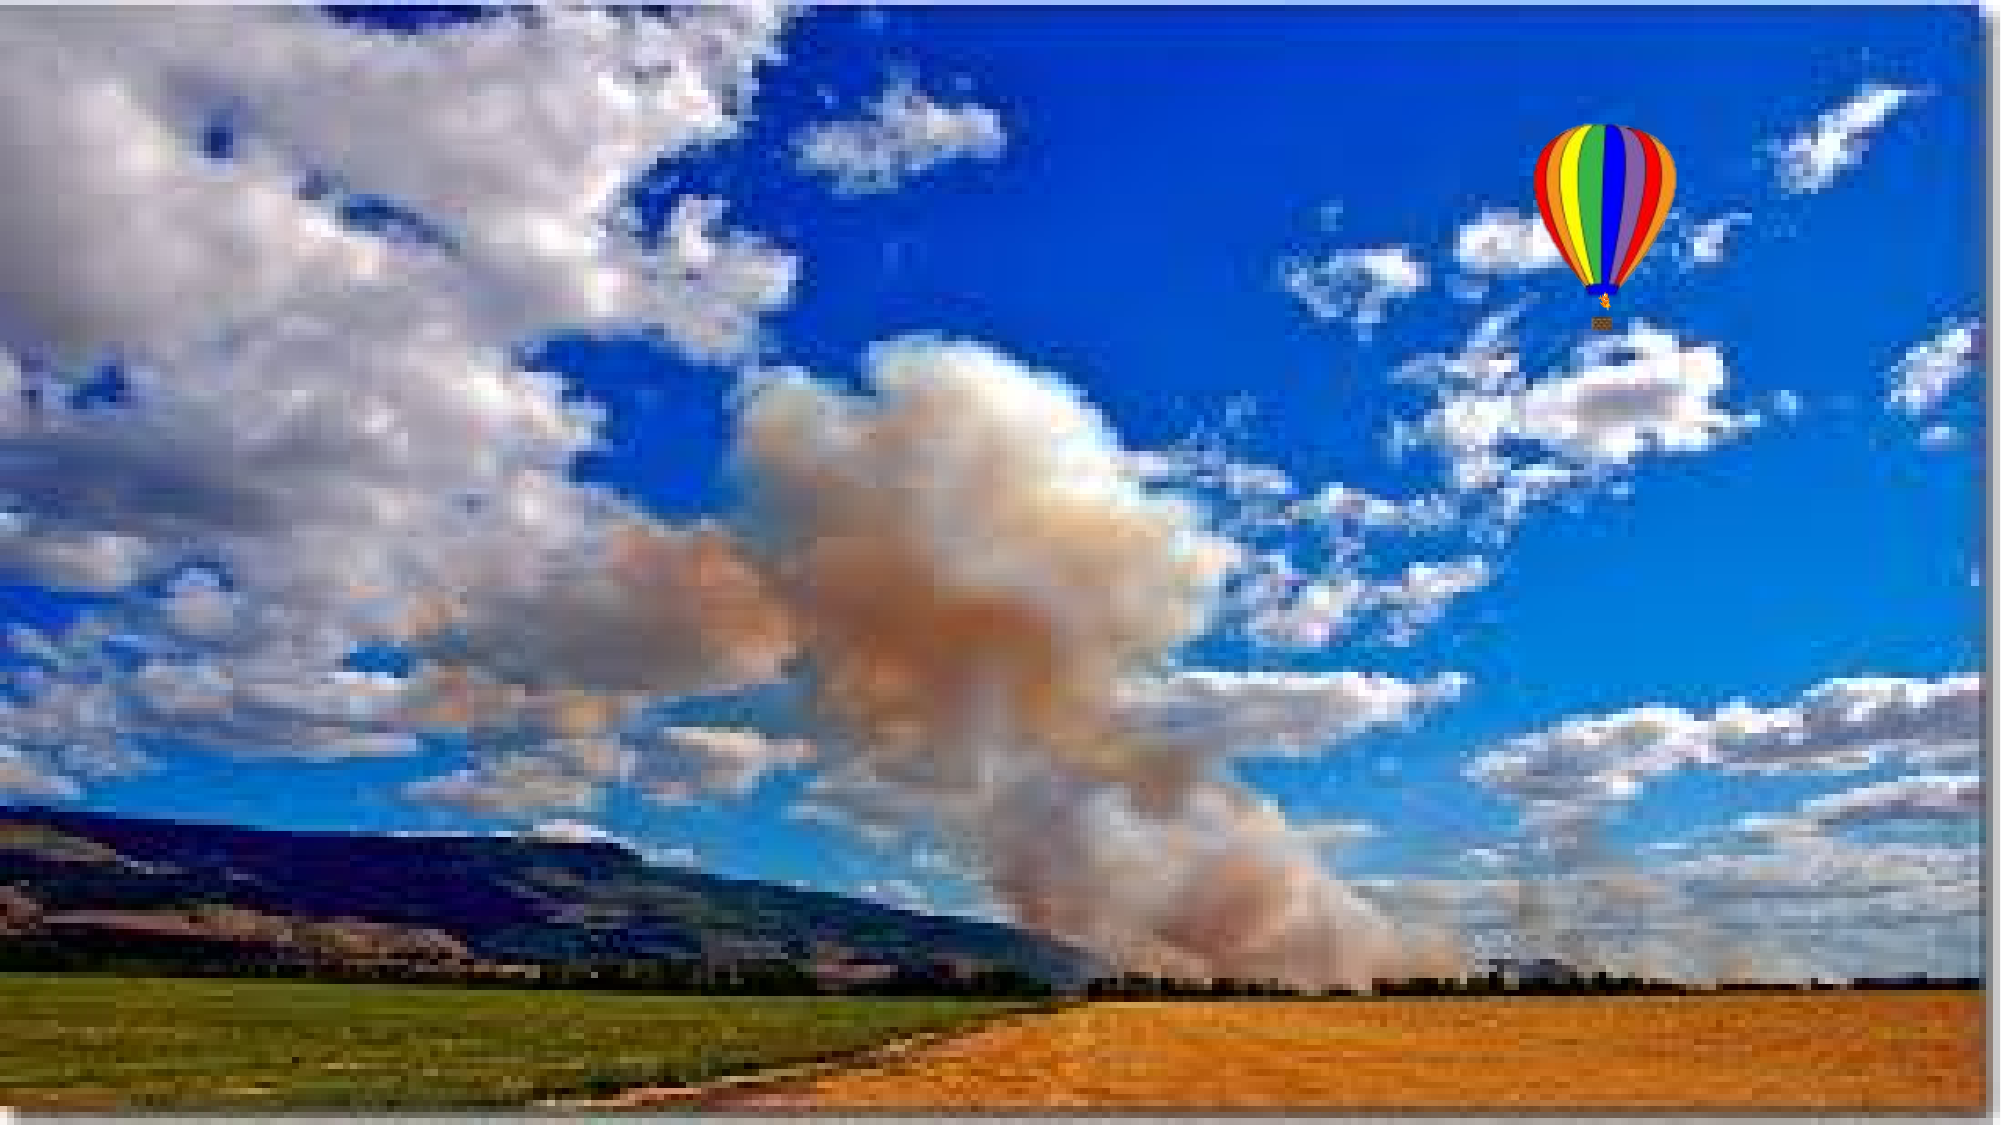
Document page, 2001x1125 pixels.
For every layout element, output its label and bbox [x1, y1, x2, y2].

picture [0, 0, 2001, 1125]
text_box [1506, 118, 1703, 367]
